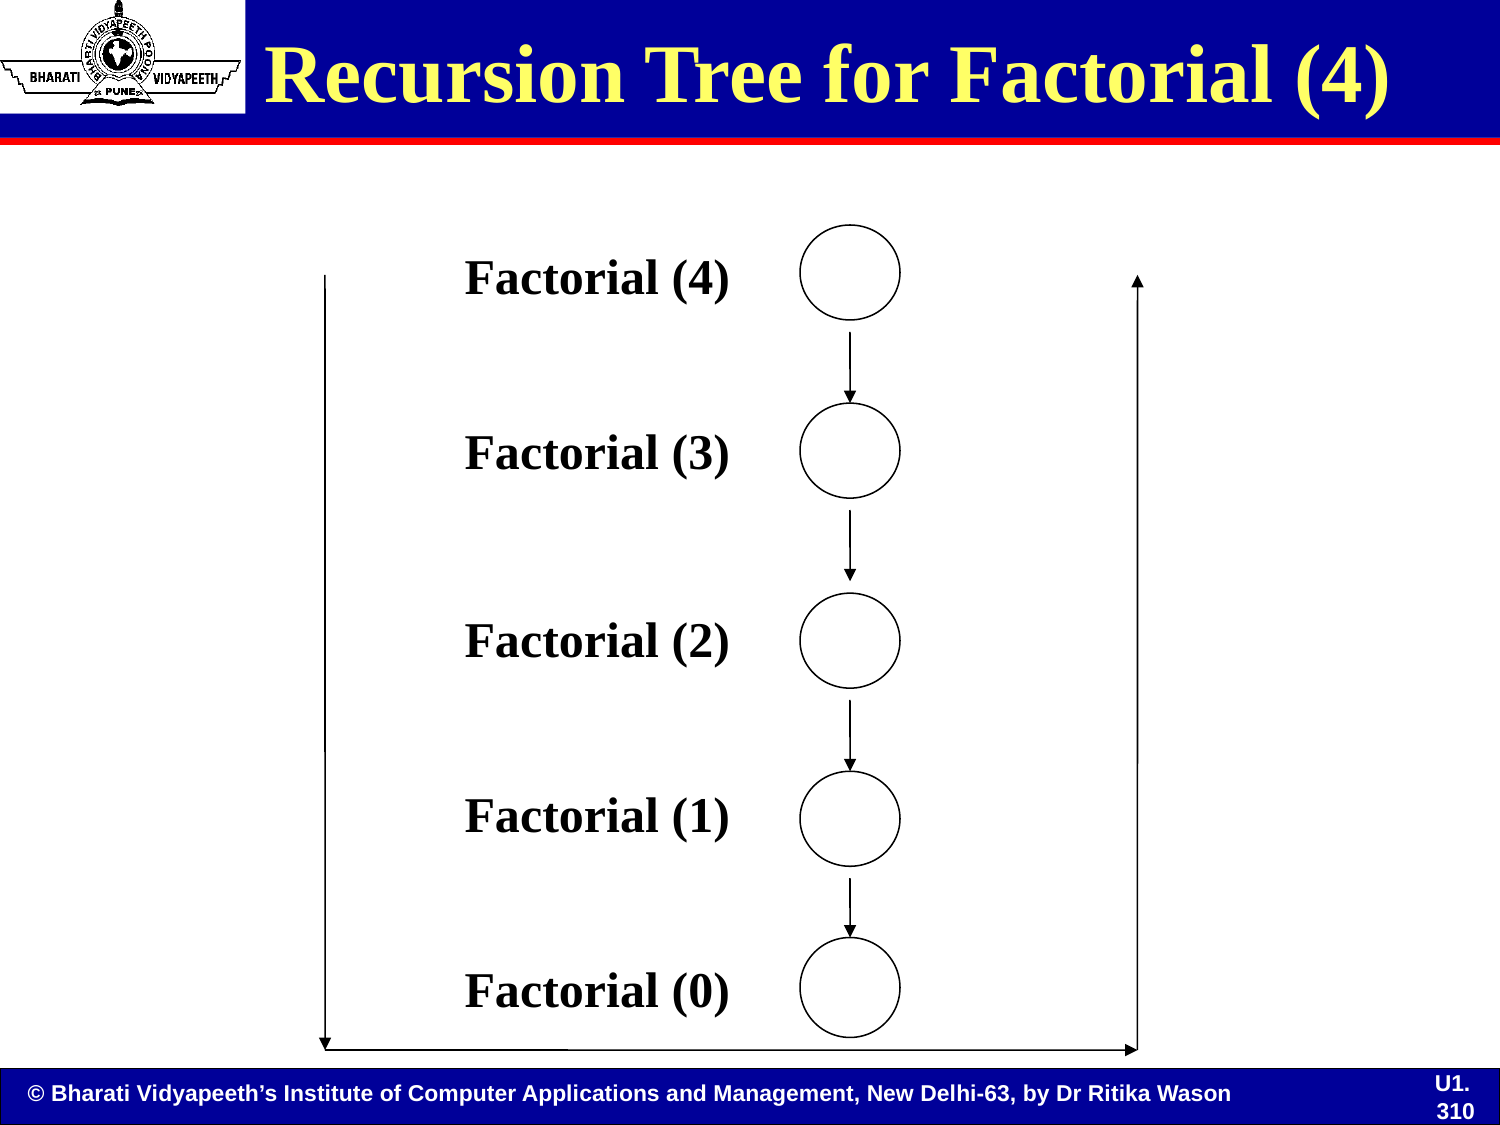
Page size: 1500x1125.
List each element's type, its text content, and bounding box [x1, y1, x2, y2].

text_box [324, 1043, 1137, 1057]
title Recursion Tree for Factorial (4) [249, 0, 1500, 138]
text_box Factorial (4) [449, 237, 746, 313]
text_box [1131, 274, 1144, 1051]
text_box Factorial (1) [449, 774, 746, 850]
text_box [318, 274, 332, 1049]
text_box Factorial (2) [449, 599, 746, 675]
text_box [800, 946, 901, 1038]
text_box Factorial (0) [449, 949, 746, 1025]
picture [0, 0, 241, 106]
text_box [799, 224, 901, 938]
text_box Factorial (3) [449, 412, 746, 488]
